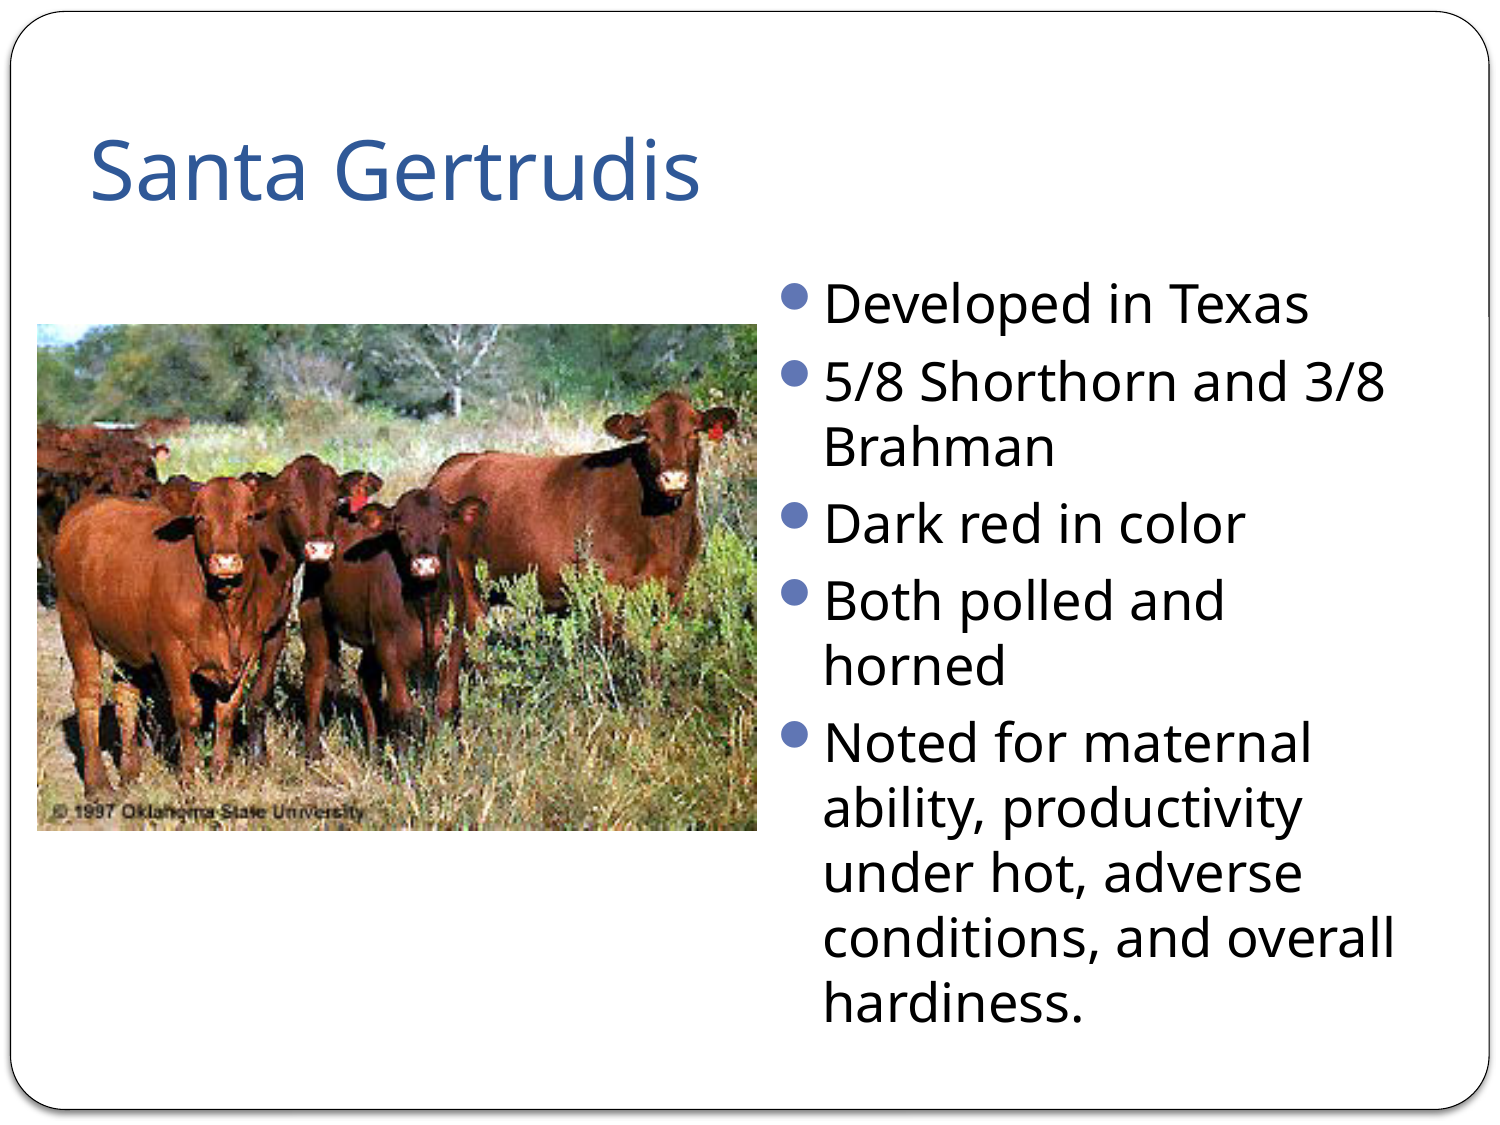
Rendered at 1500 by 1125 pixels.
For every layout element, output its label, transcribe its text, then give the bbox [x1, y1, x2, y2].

title Santa Gertrudis [75, 45, 1425, 233]
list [37, 324, 757, 831]
list Developed in Texas 5/8 Shorthorn and 3/8 Brahman Dark red in color Both polled and horned Noted for maternal ability, productivity under hot, adverse conditions, and overall hardiness. [762, 262, 1425, 1006]
